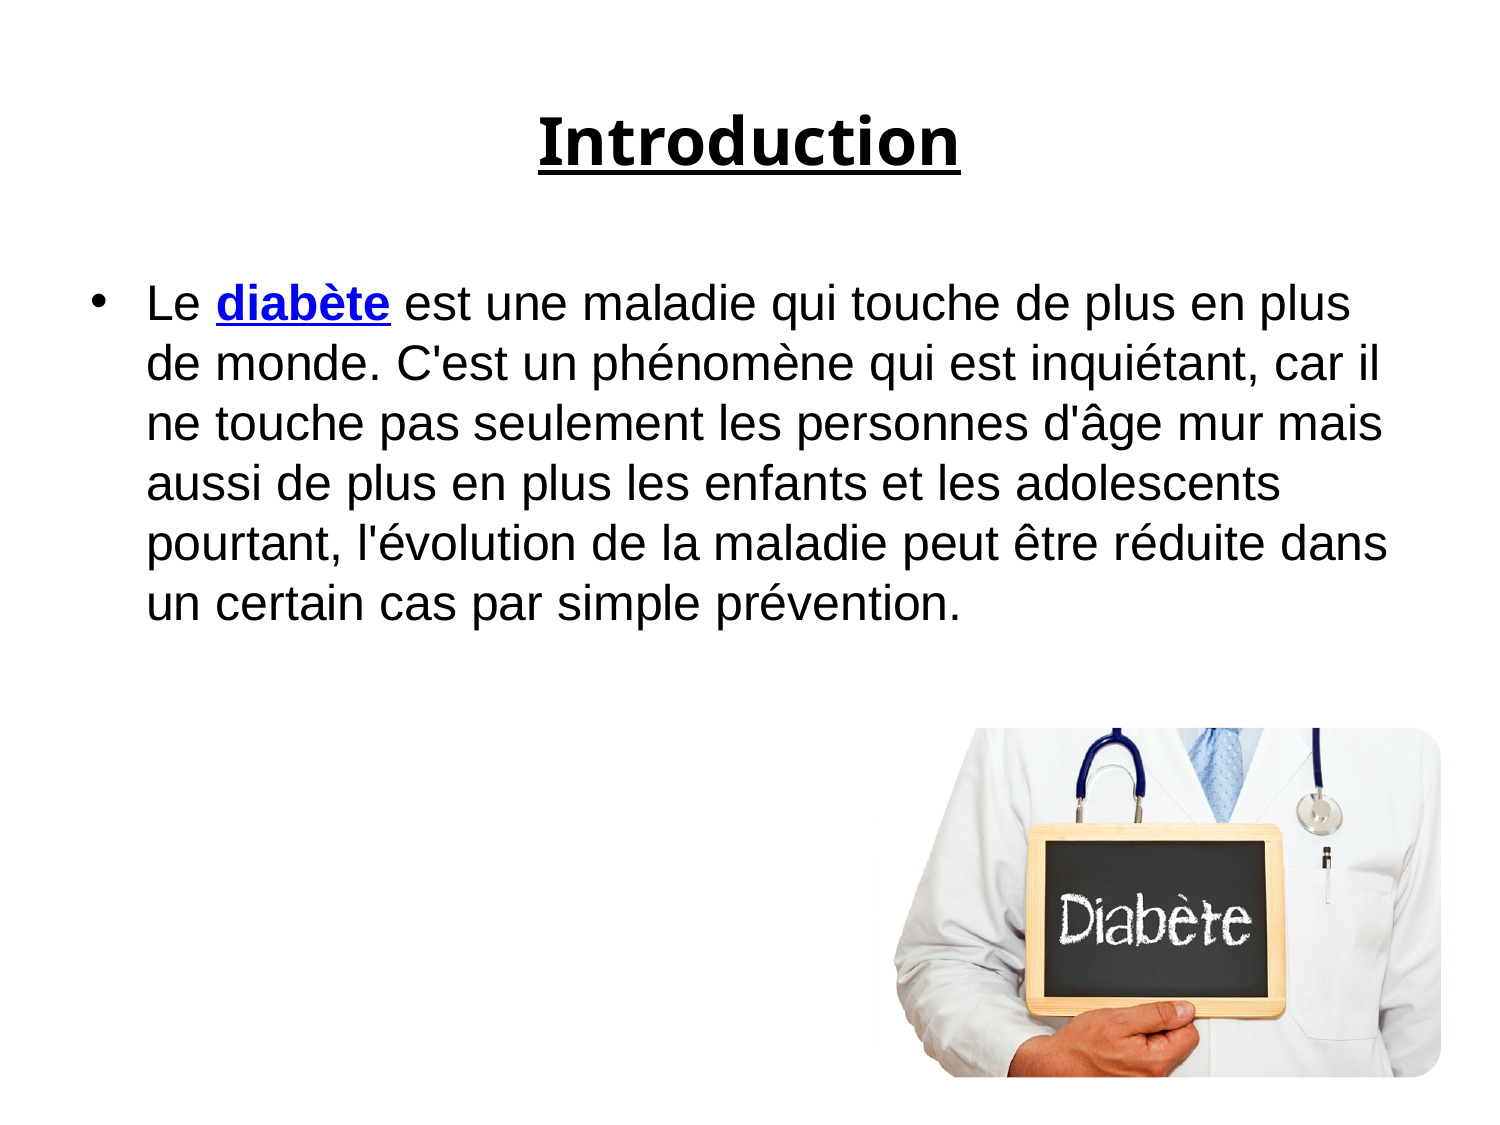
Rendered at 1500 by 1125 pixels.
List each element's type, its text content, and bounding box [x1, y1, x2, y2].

picture [879, 727, 1442, 1078]
title Introduction [75, 45, 1425, 233]
list Le diabète est une maladie qui touche de plus en plus de monde. C'est un phénomène qui est inquiétant, car il ne touche pas seulement les personnes d'âge mur mais aussi de plus en plus les enfants et les adolescents pourtant, l'évolution de la maladie peut être réduite dans un certain cas par simple prévention. [75, 262, 1425, 1005]
